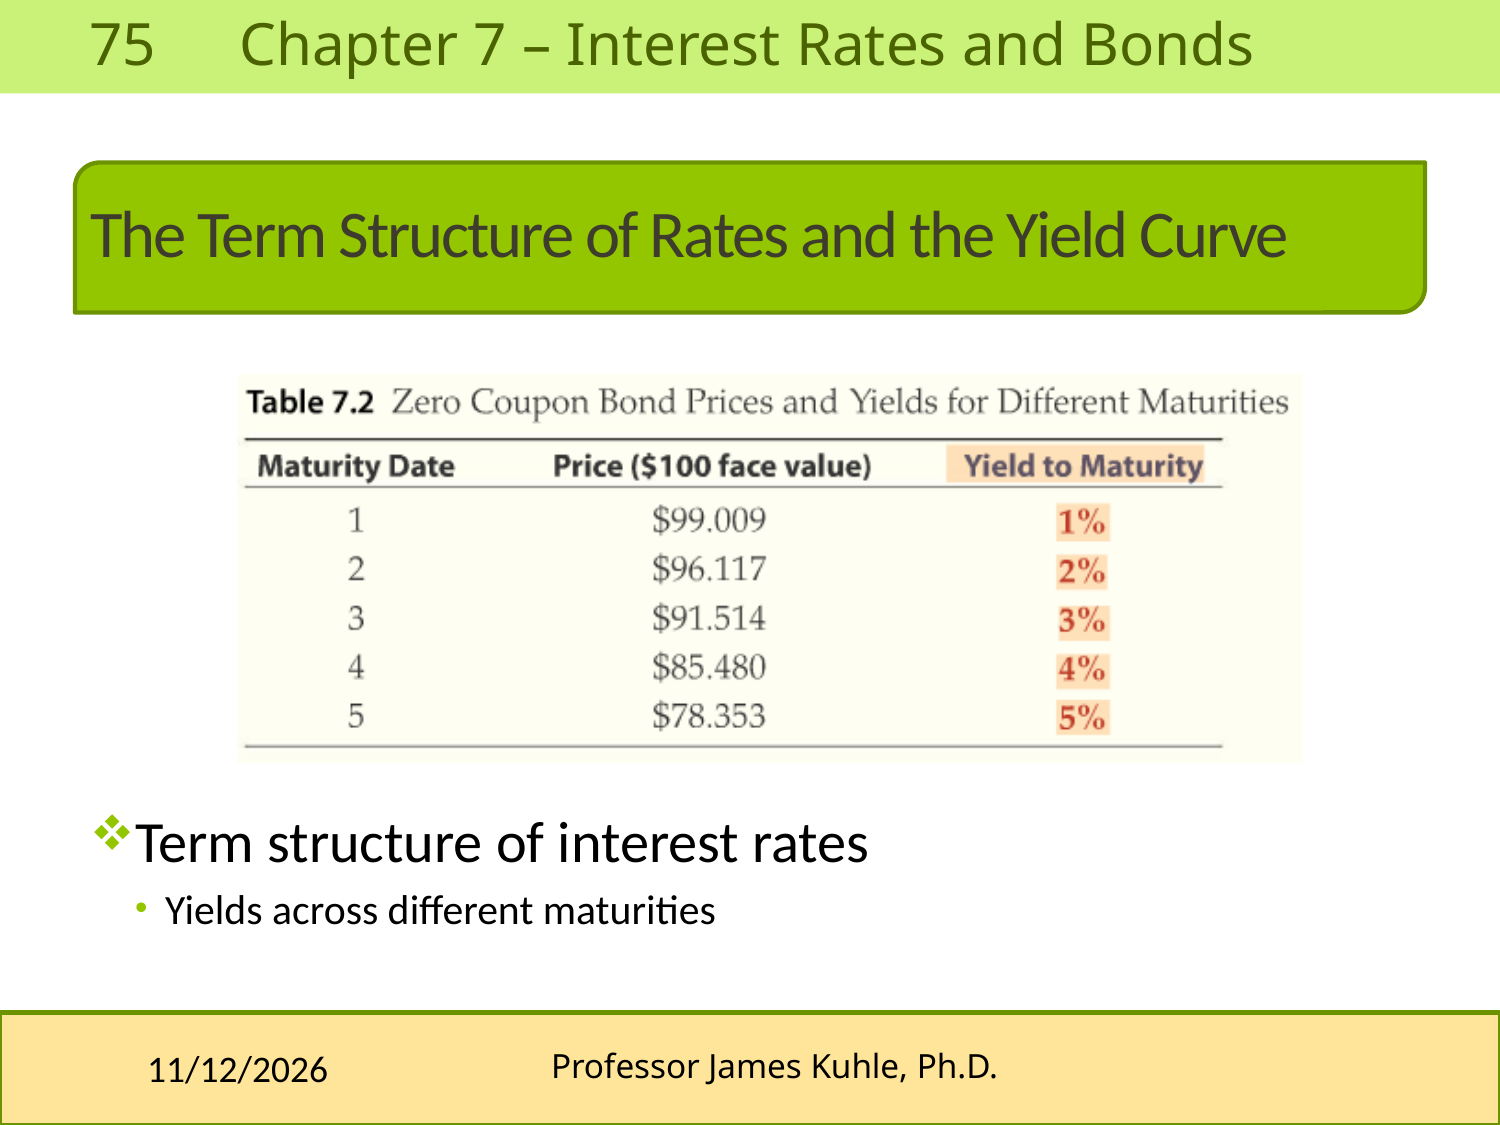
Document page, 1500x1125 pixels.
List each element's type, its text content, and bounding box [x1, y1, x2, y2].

list Term structure of interest rates Yields across different maturities [75, 224, 1425, 1025]
footer Professor James Kuhle, Ph.D. [437, 1037, 1113, 1092]
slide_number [0, 1037, 437, 1092]
picture [237, 374, 1303, 763]
title The Term Structure of Rates and the Yield Curve [75, 149, 1425, 224]
